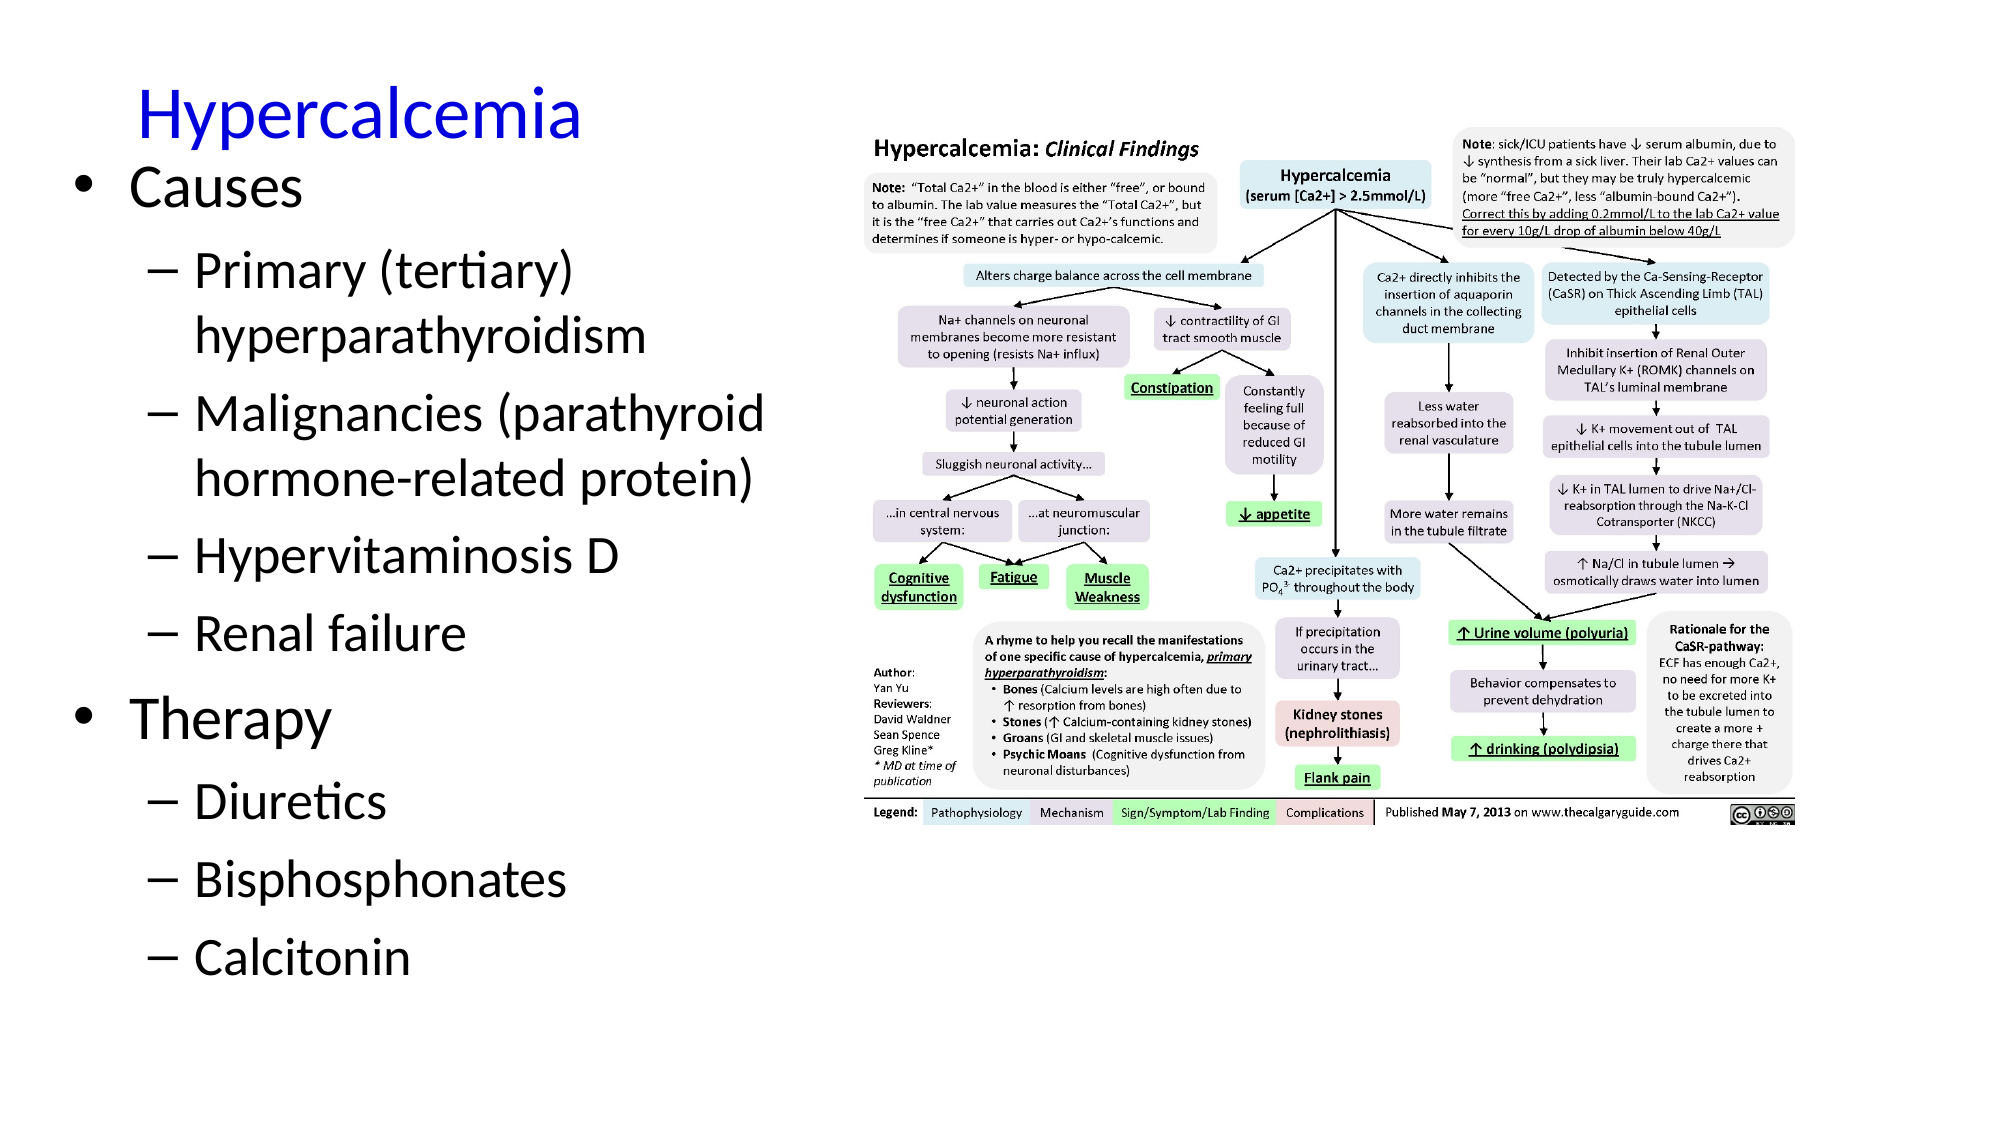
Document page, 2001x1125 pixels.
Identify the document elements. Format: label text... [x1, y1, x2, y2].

picture [864, 127, 1795, 826]
title Hypercalcemia [135, 61, 689, 127]
text_box Causes Primary (tertiary) hyperparathyroidism Malignancies (parathyroid hormone-related protein) Hypervitaminosis D Renal failure Therapy Diuretics Bisphosphonates Calcitonin [70, 127, 883, 987]
